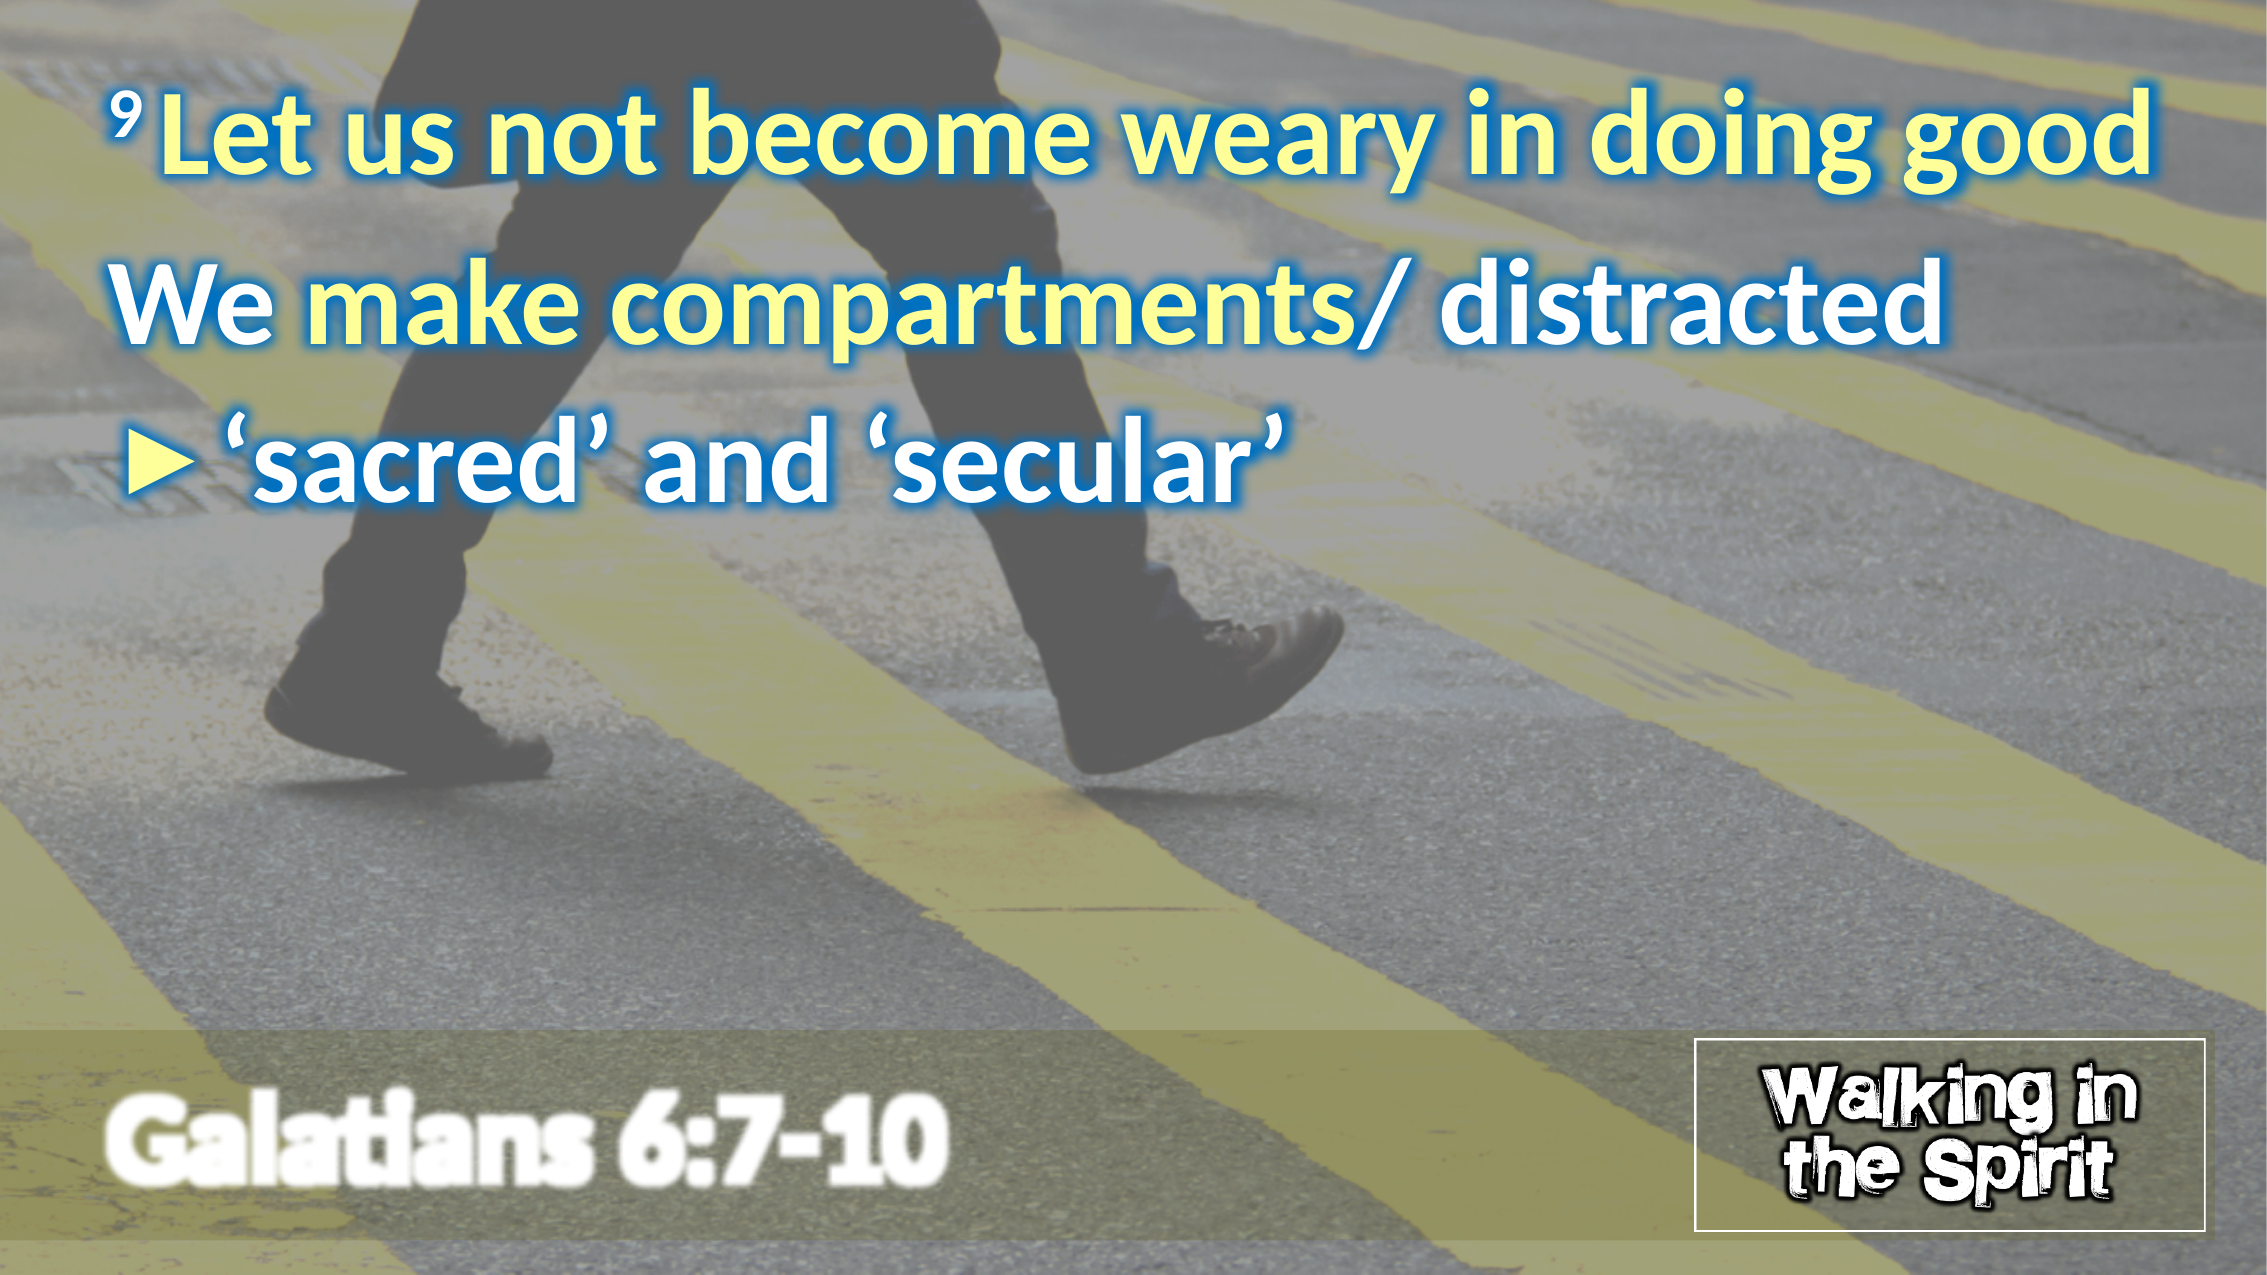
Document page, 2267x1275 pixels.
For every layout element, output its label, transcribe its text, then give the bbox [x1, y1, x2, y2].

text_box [0, 1030, 2215, 1241]
picture [0, 0, 2267, 1275]
text_box 9 Let us not become weary in doing good We make compartments/ distracted ‘sacred’ and ‘secular’ [90, 59, 2206, 1026]
